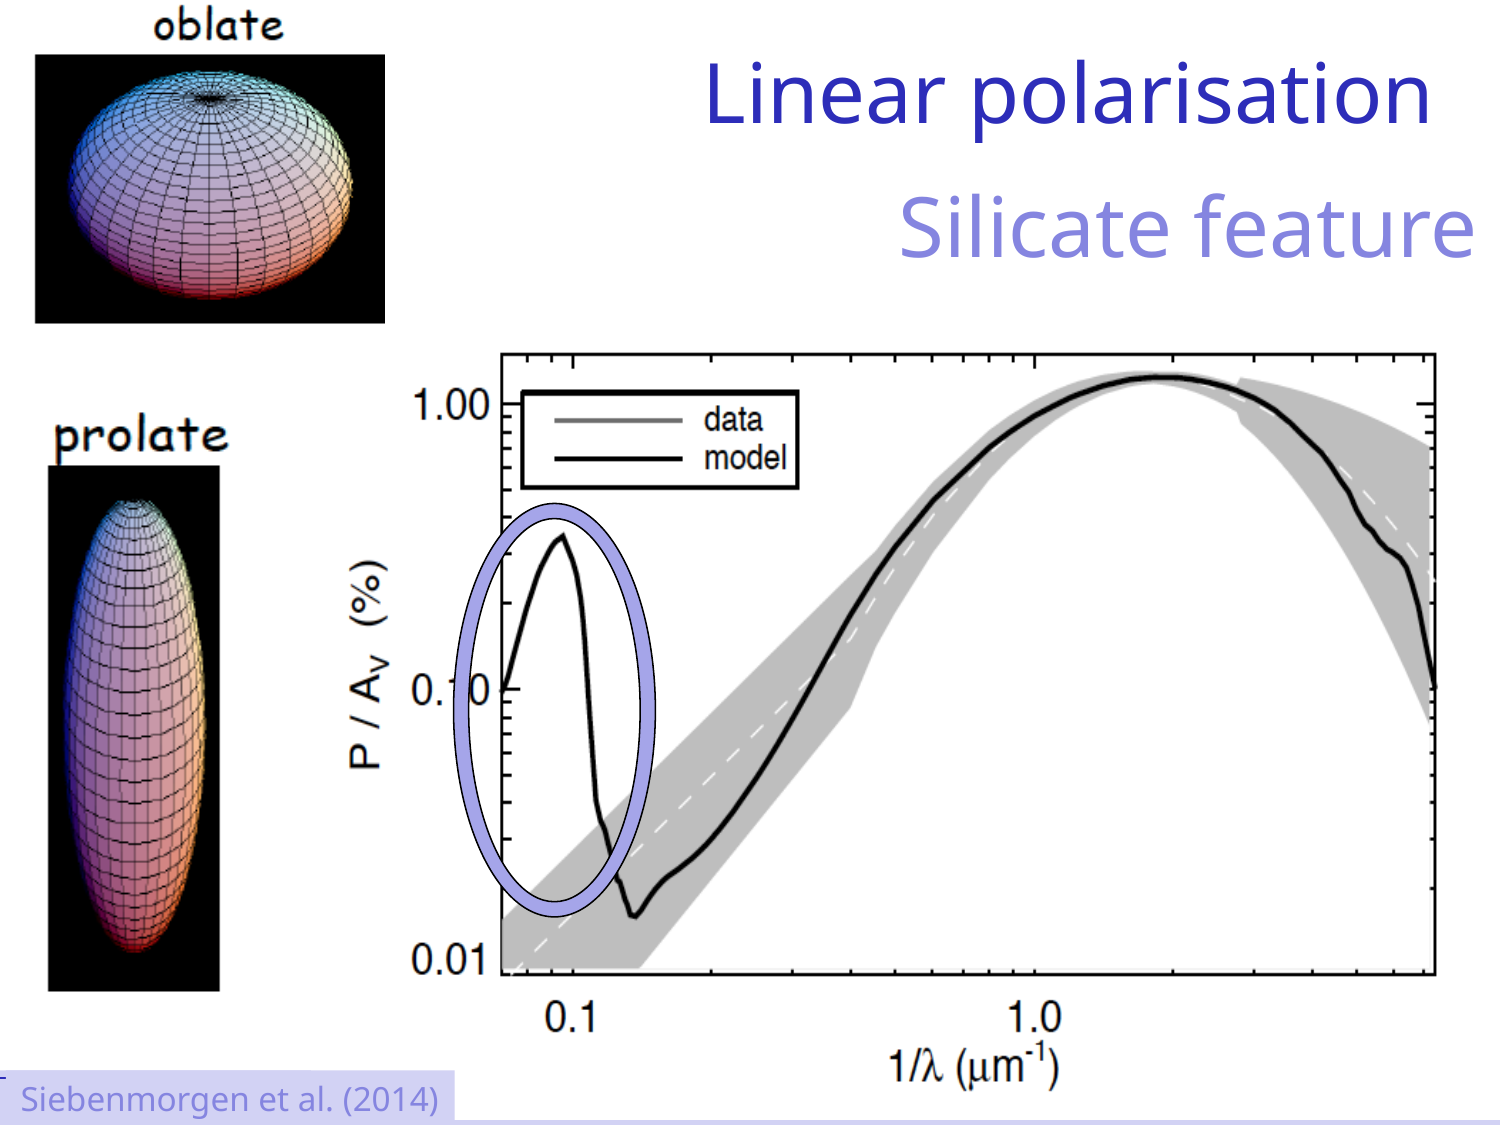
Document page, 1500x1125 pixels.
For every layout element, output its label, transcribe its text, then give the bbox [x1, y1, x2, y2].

picture [29, 0, 1500, 1120]
text_box Siebenmorgen et al. (2014) [5, 1070, 307, 1125]
picture [0, 396, 250, 1006]
text_box Linear polarisation Silicate feature [687, 0, 1493, 282]
